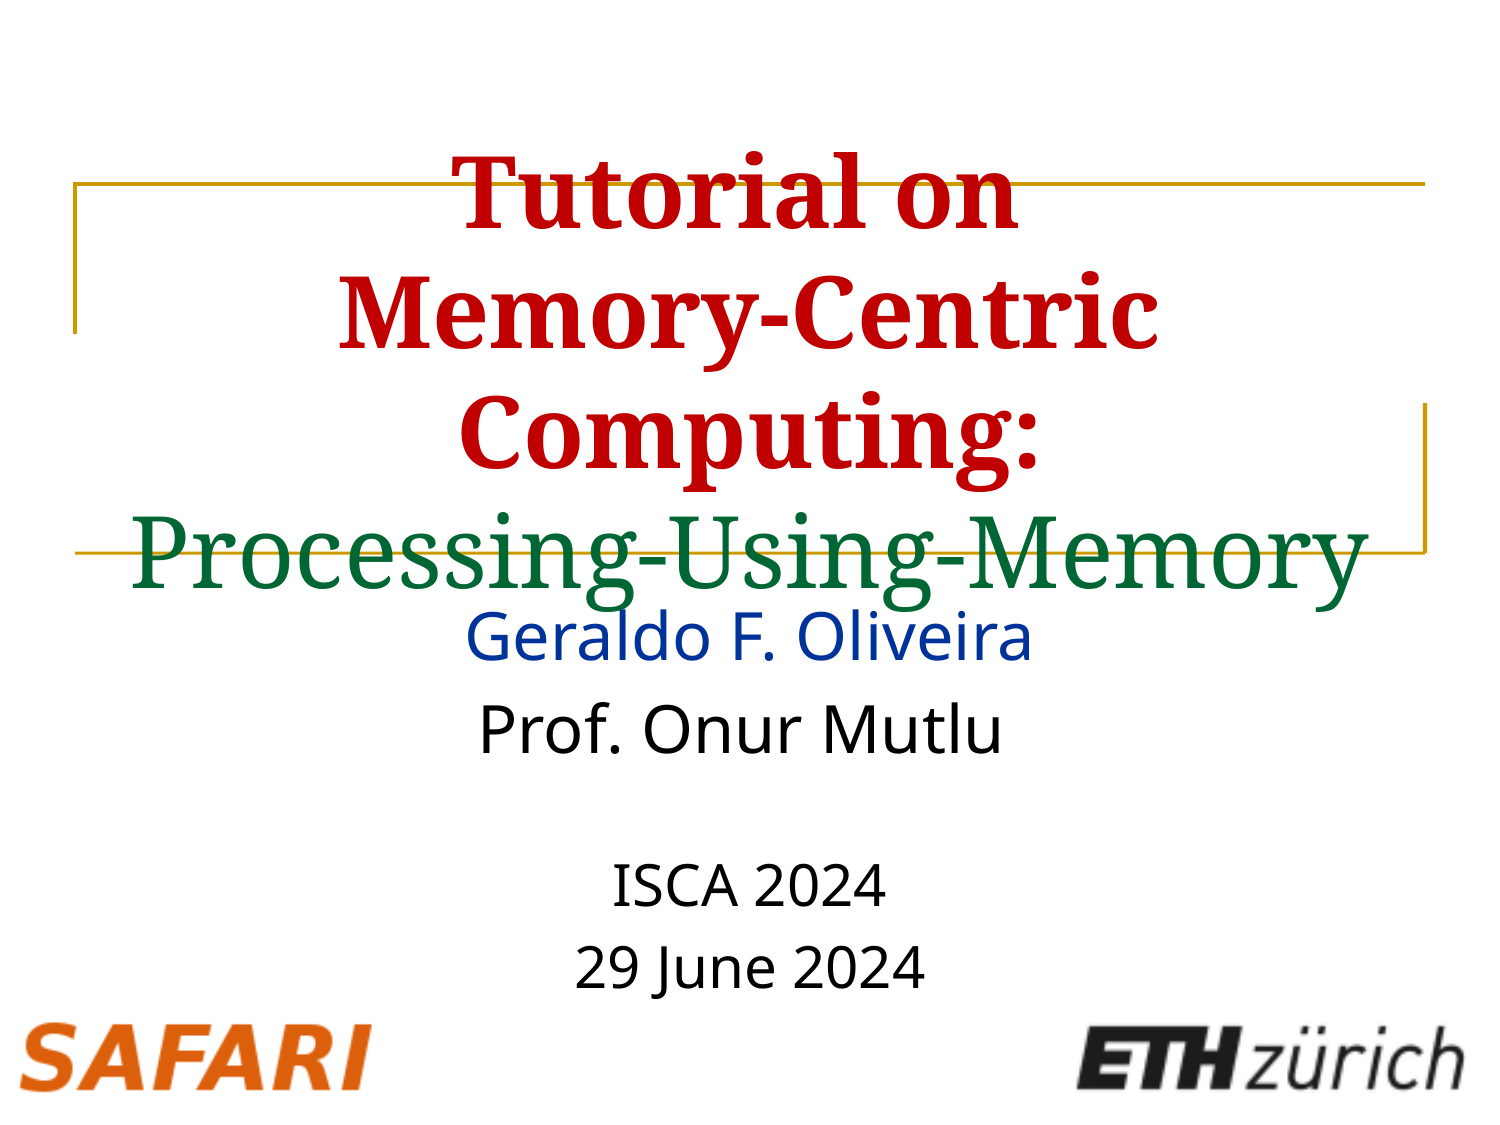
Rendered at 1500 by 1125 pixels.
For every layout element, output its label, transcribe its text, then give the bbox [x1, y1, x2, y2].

text_box Geraldo F. Oliveira Prof. Onur Mutlu ISCA 2024 29 June 2024 [106, 586, 1394, 1125]
picture [17, 1005, 386, 1113]
picture [1042, 996, 1495, 1125]
title Tutorial on Memory-Centric Computing: Processing-Using-Memory [62, 187, 1438, 551]
